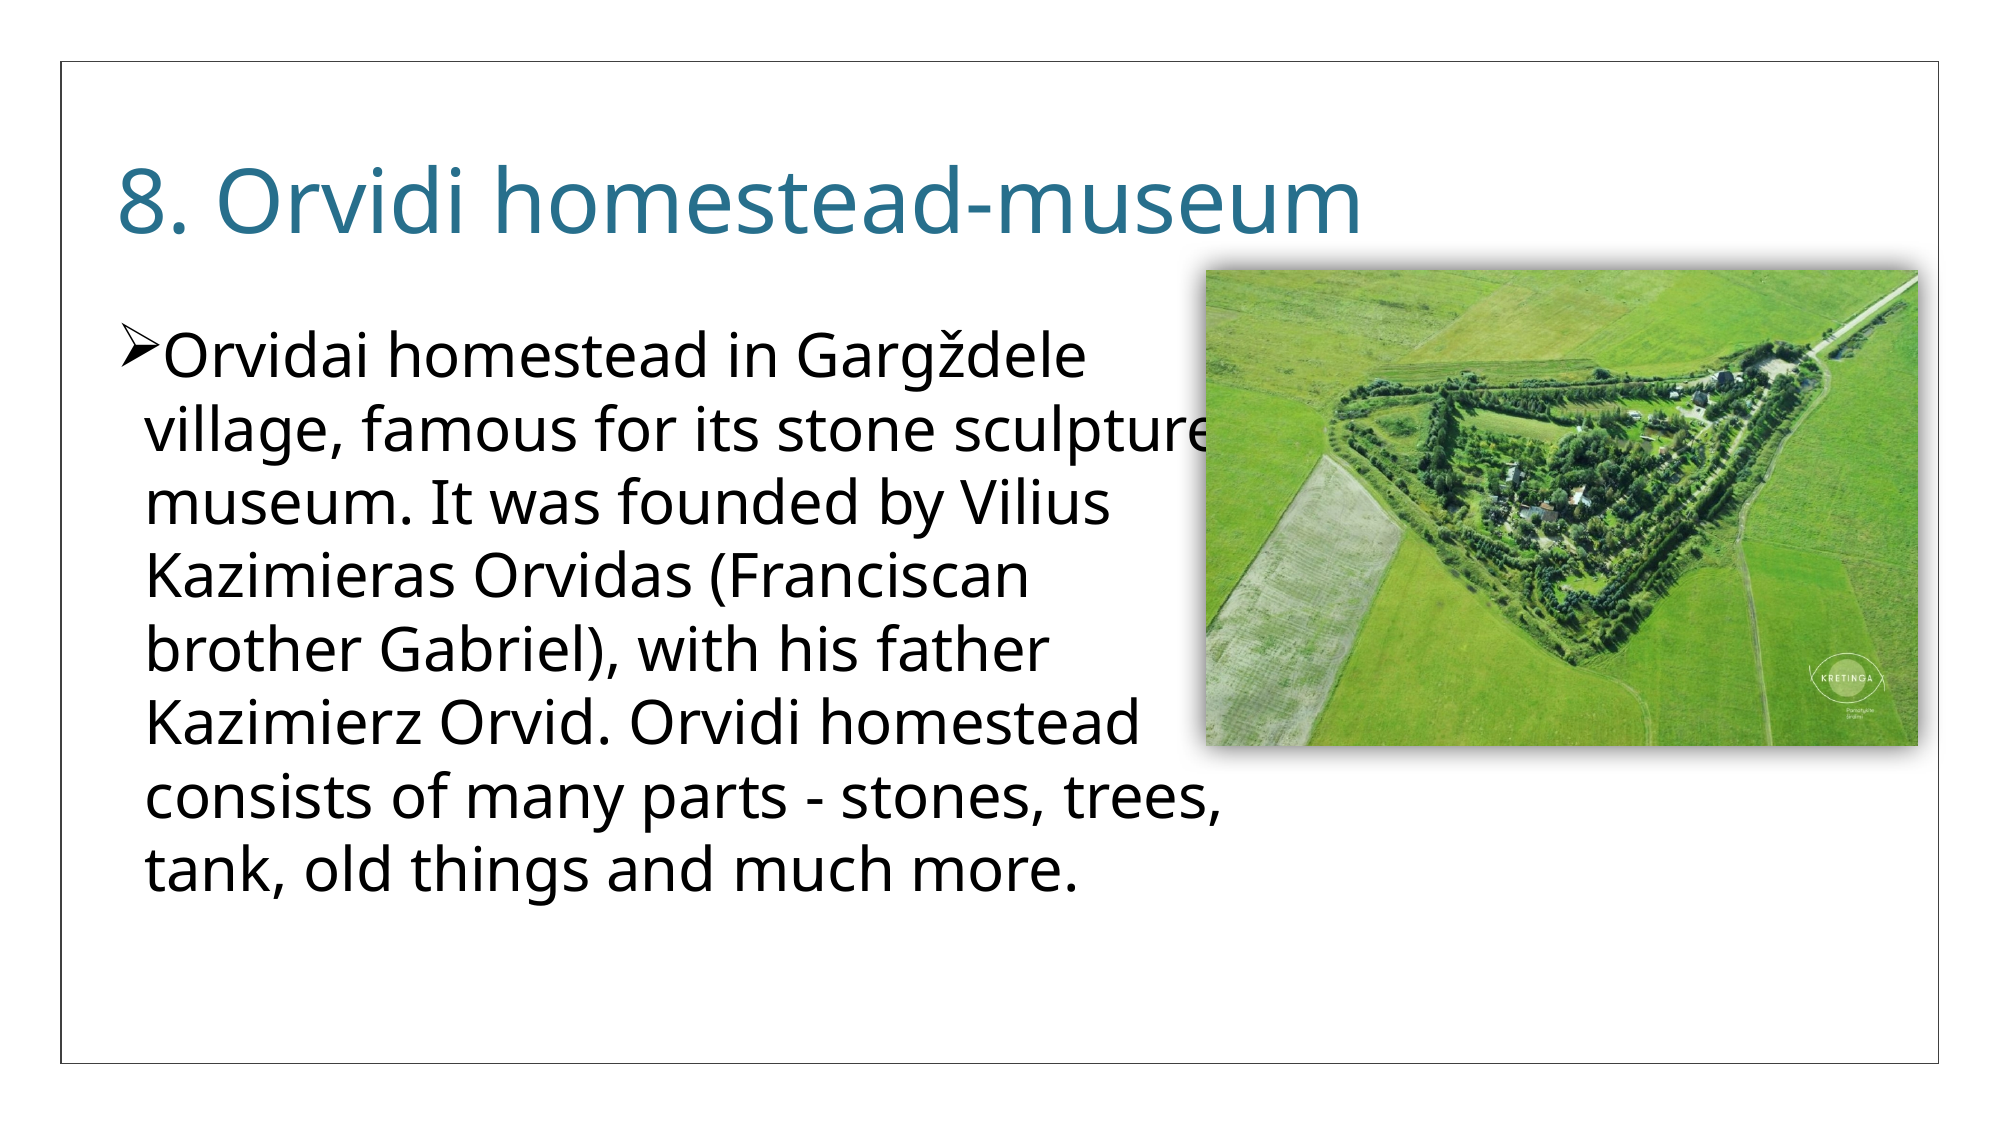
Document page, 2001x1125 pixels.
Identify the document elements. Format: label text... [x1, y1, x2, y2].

picture [1206, 270, 1918, 747]
list Orvidai homestead in Gargždele village, famous for its stone sculpture museum. It was founded by Vilius Kazimieras Orvidas (Franciscan brother Gabriel), with his father Kazimierz Orvid. Orvidi homestead consists of many parts - stones, trees, tank, old things and much more. [101, 308, 1260, 983]
title 8. Orvidi homestead-museum [101, 92, 1752, 308]
